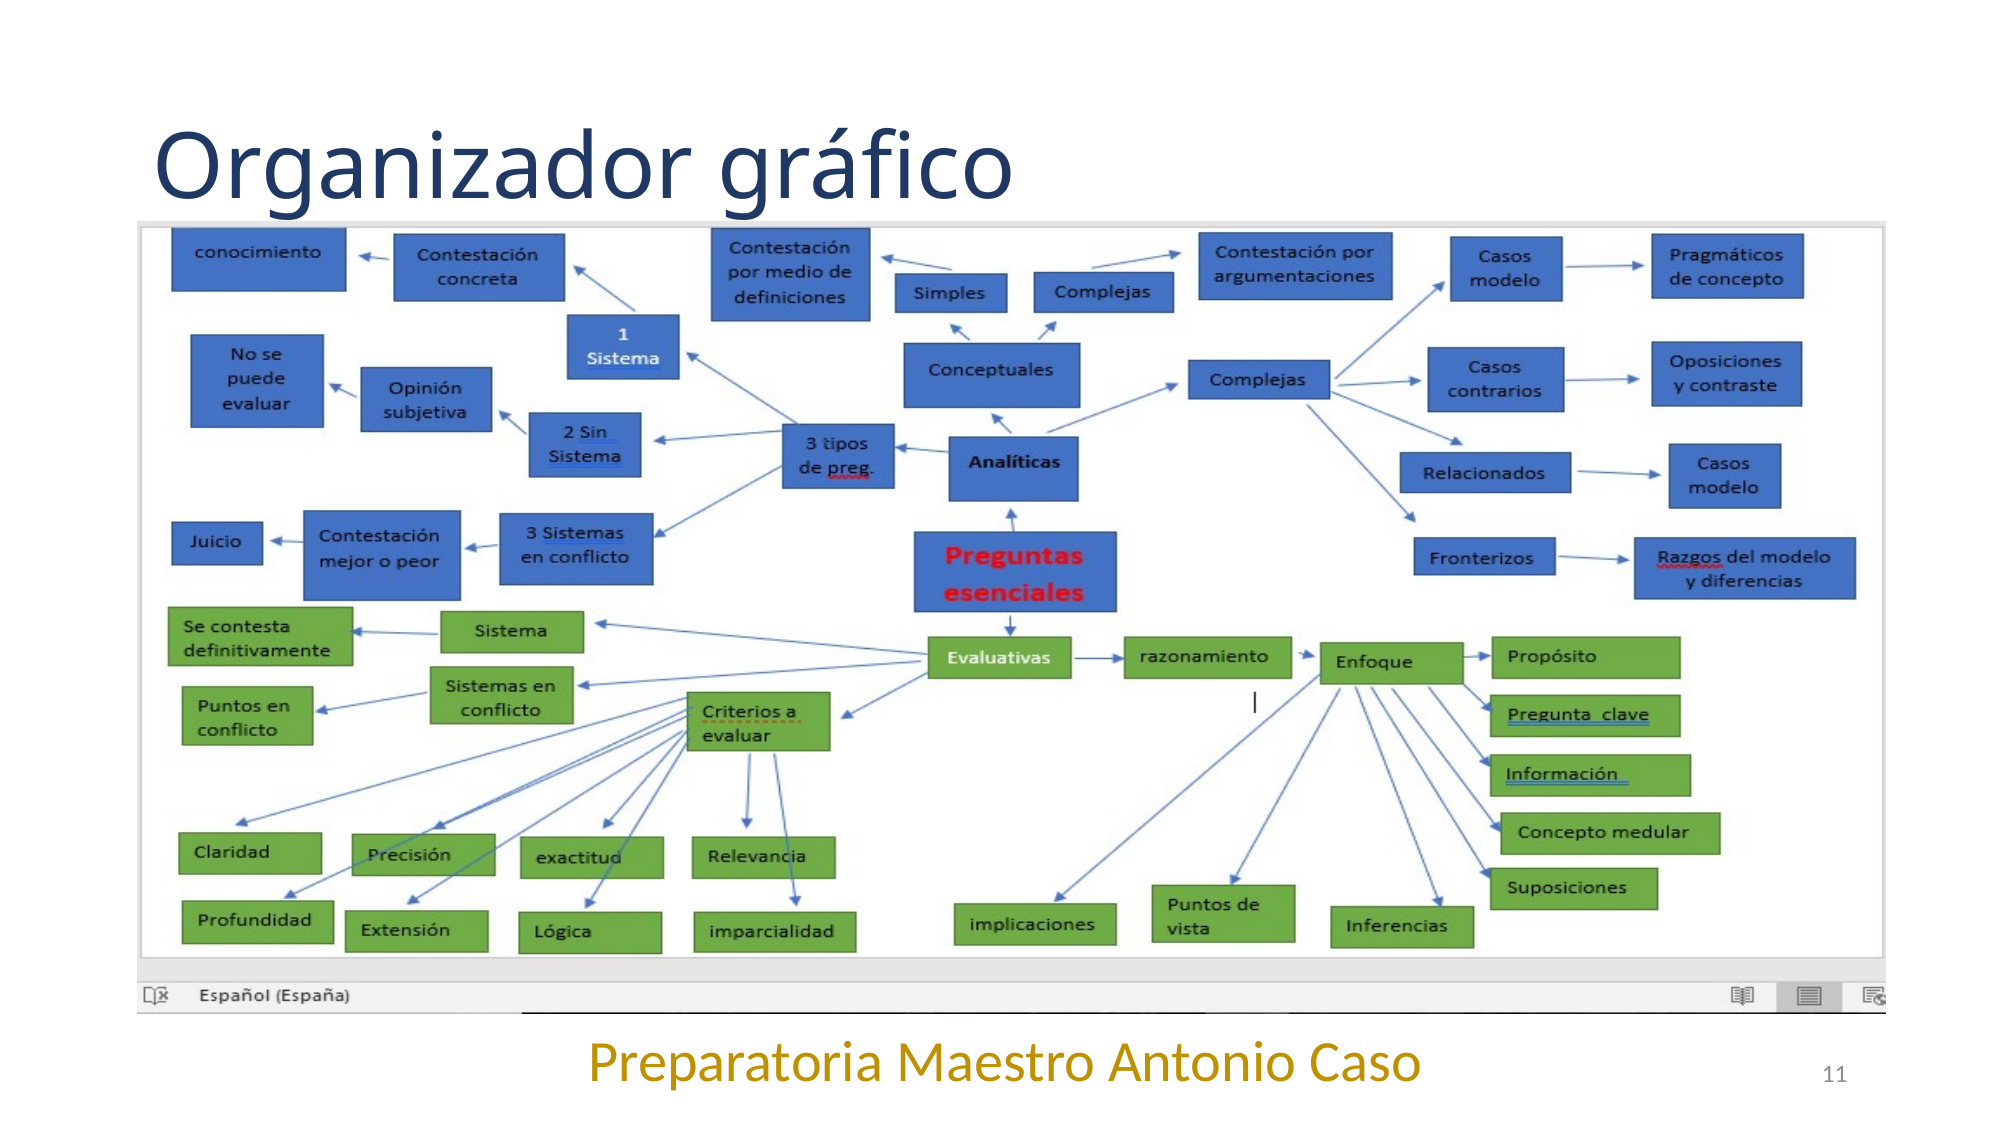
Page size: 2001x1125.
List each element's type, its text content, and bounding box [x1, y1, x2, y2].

slide_number 11 [1412, 1042, 1863, 1103]
title Organizador gráfico [137, 59, 1863, 221]
footer Preparatoria Maestro Antonio Caso [547, 1042, 1412, 1103]
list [137, 221, 1886, 1014]
